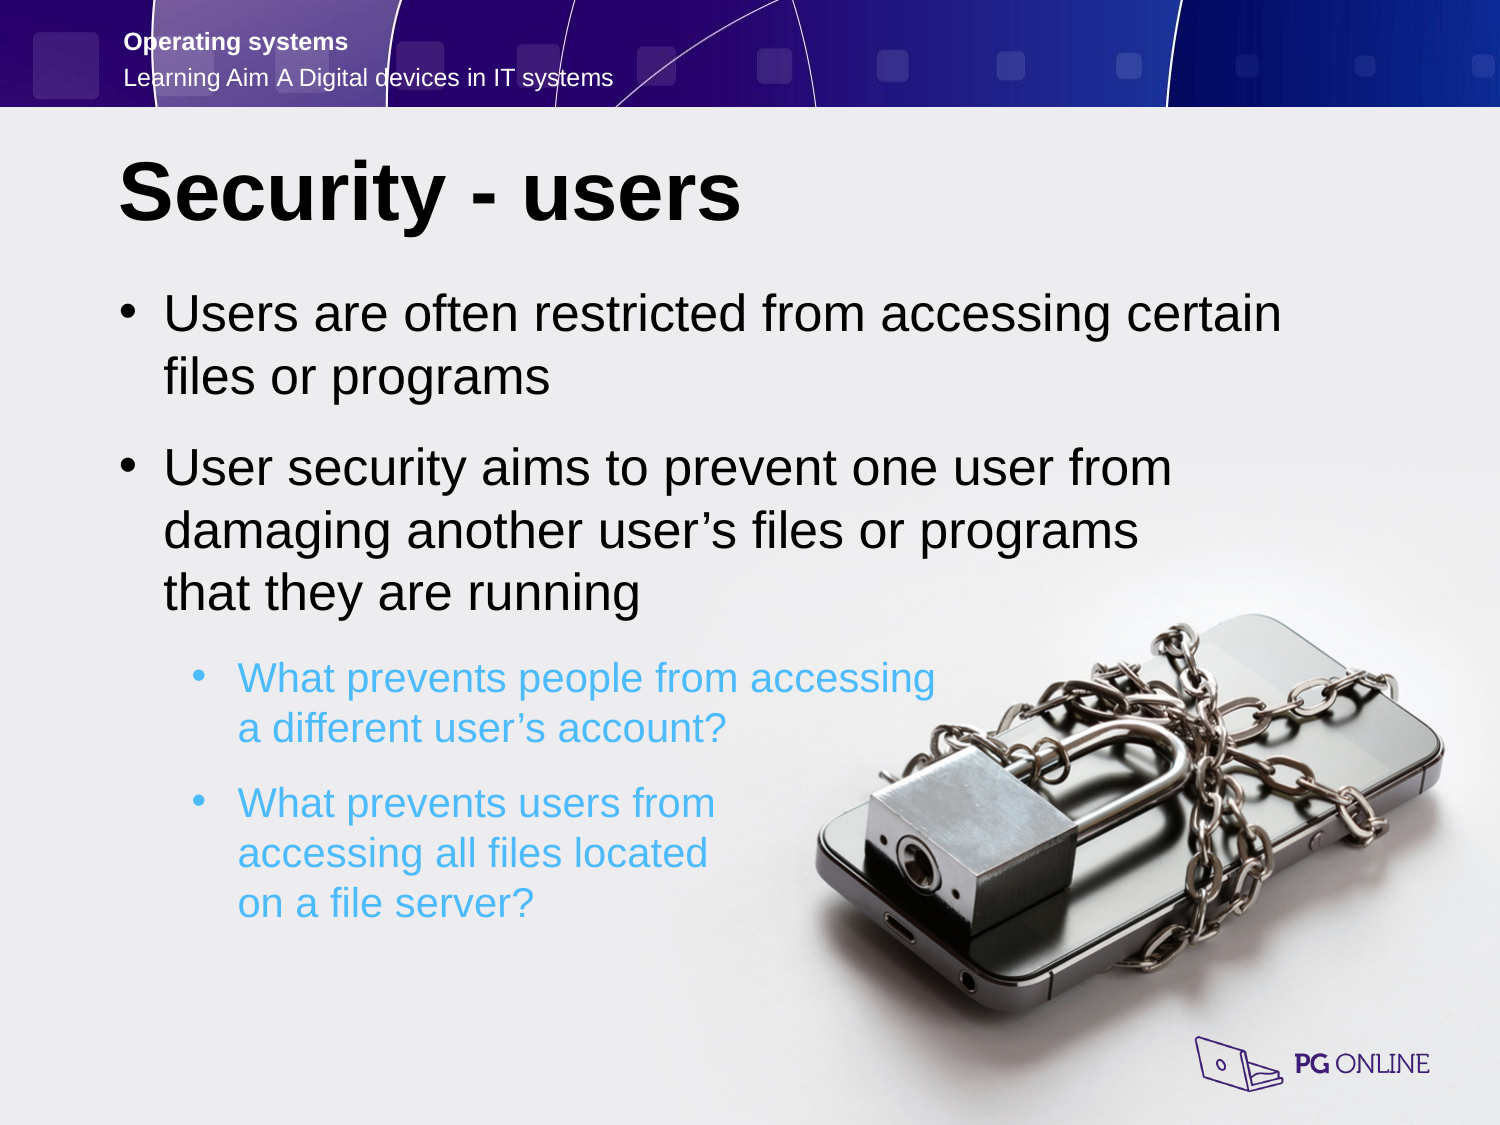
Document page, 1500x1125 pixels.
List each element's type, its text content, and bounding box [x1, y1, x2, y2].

list Security - users [118, 148, 1401, 259]
picture [0, 0, 1500, 1125]
list Users are often restricted from accessing certain files or programs User security aims to prevent one user from damaging another user’s files or programs that they are running What prevents people from accessing a different user’s account? What prevents users from accessing all files located on a file server? [118, 279, 1398, 847]
